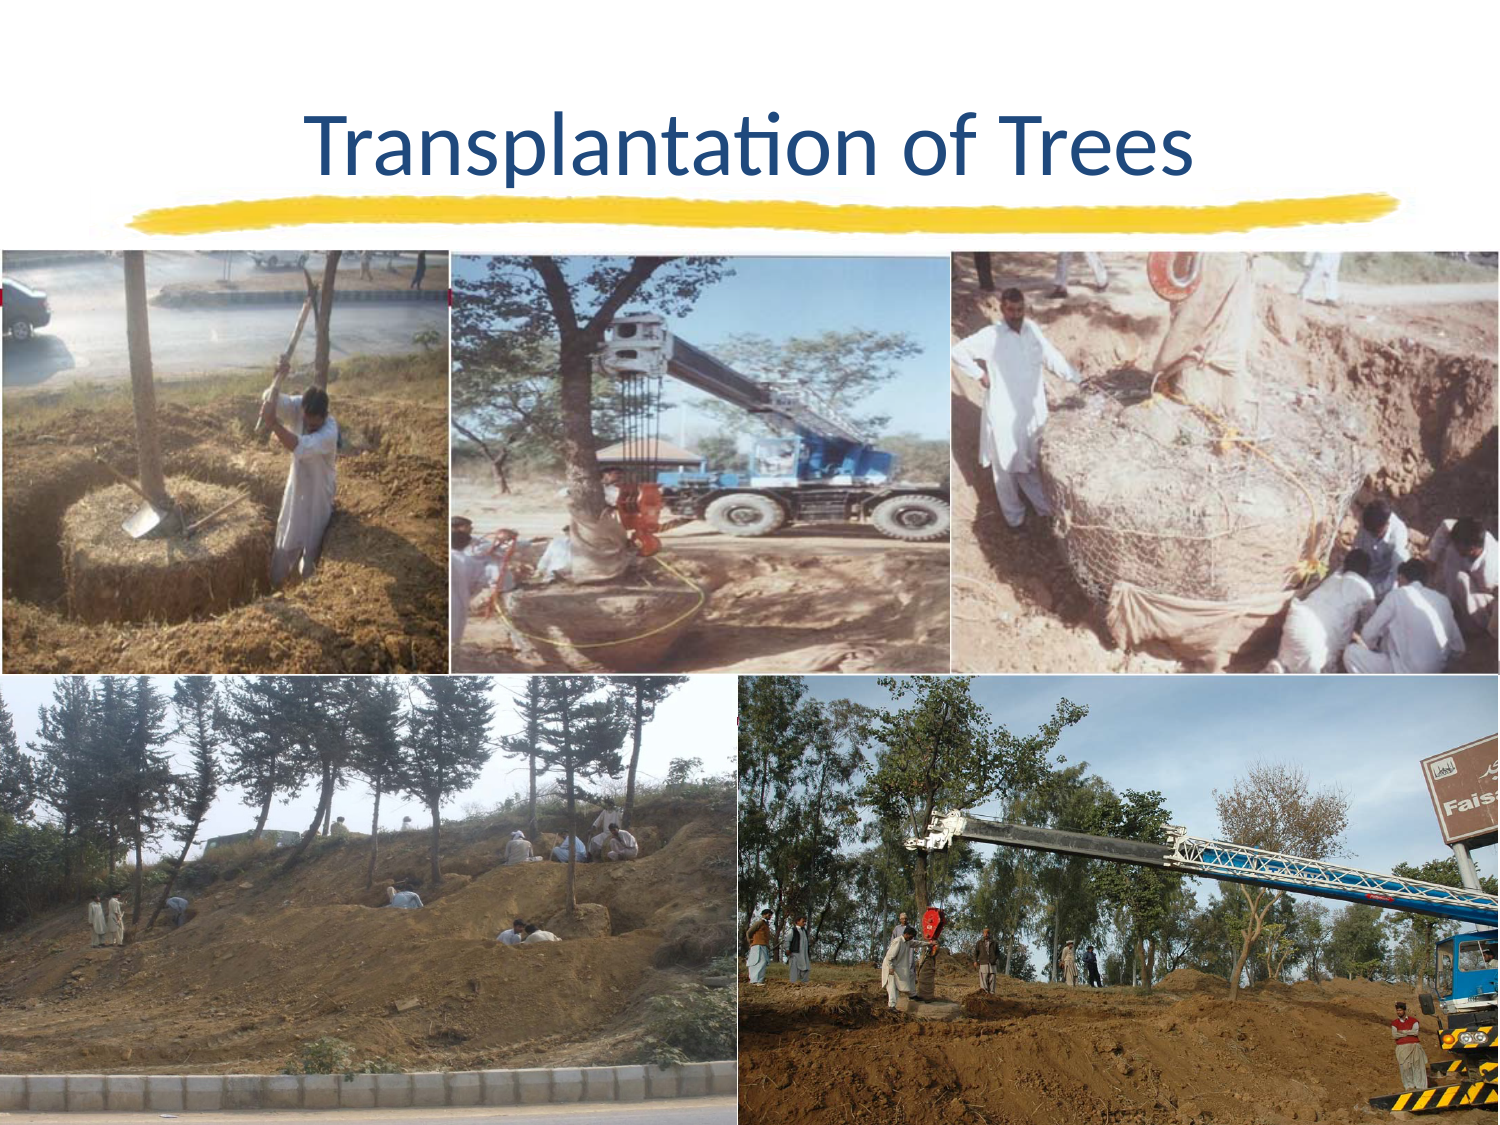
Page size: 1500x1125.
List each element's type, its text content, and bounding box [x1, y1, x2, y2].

picture [0, 249, 1500, 1125]
title Transplantation of Trees [75, 45, 1425, 233]
picture [88, 187, 1427, 240]
